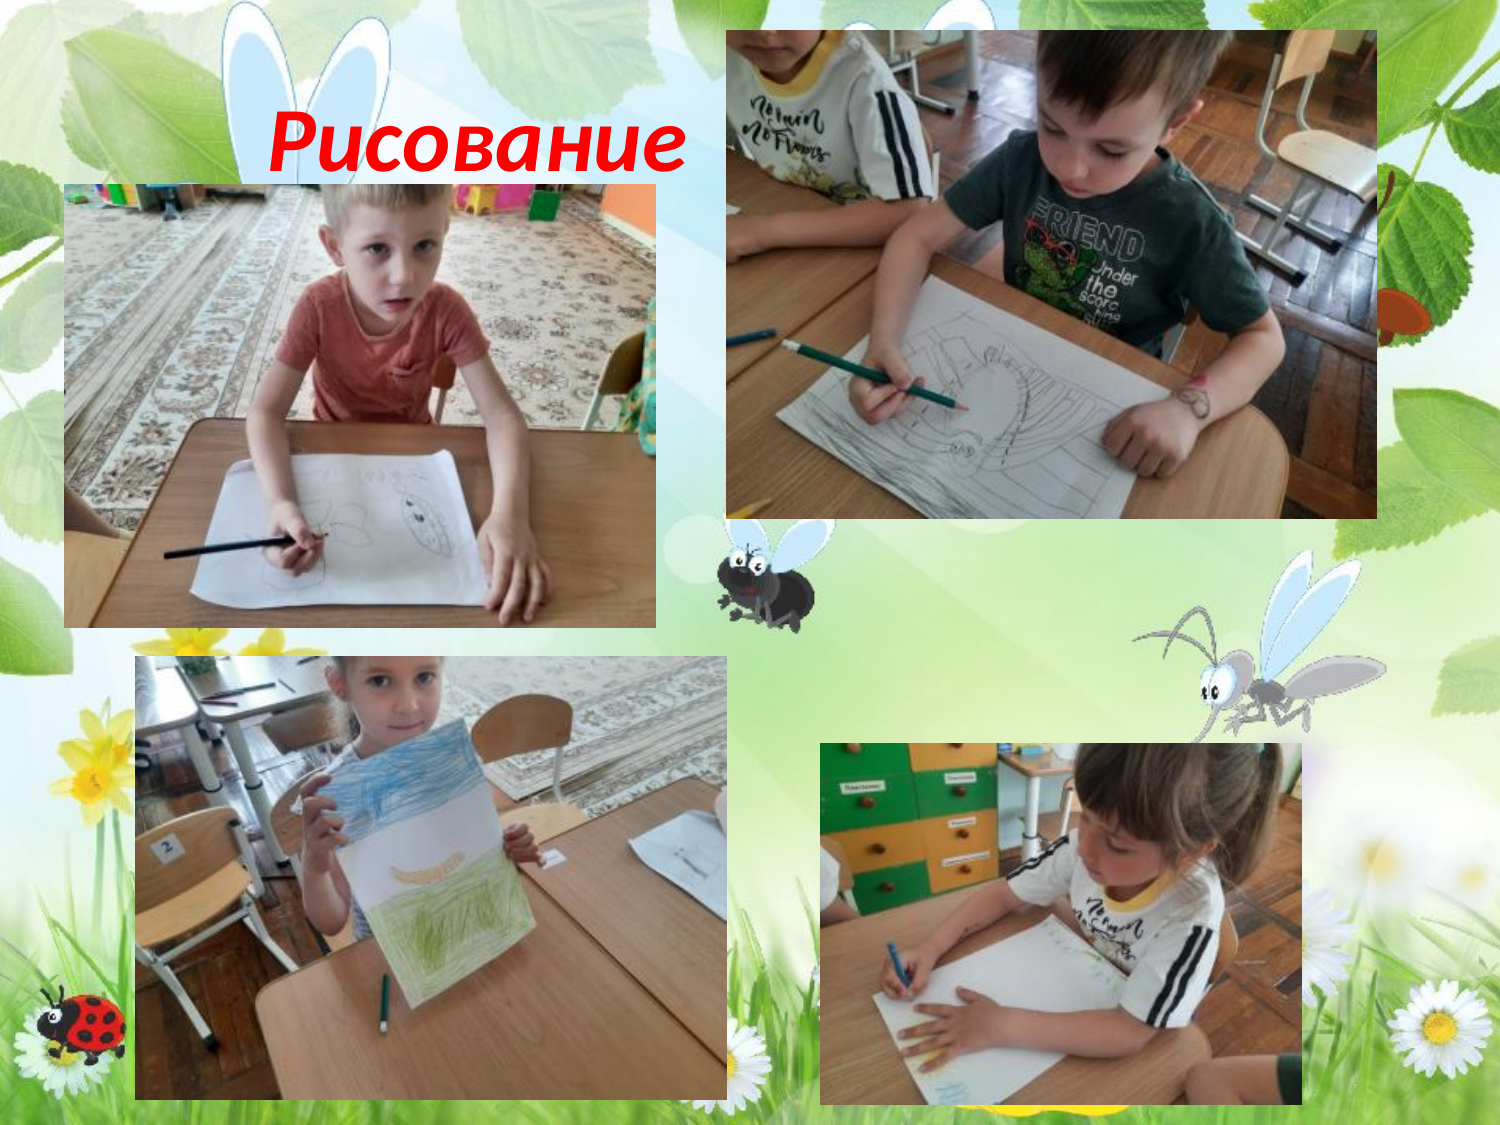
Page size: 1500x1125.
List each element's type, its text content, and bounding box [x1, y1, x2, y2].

title Рисование [75, 45, 721, 225]
picture [135, 656, 727, 1101]
picture [64, 184, 656, 628]
picture [820, 743, 1302, 1105]
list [726, 30, 1377, 519]
